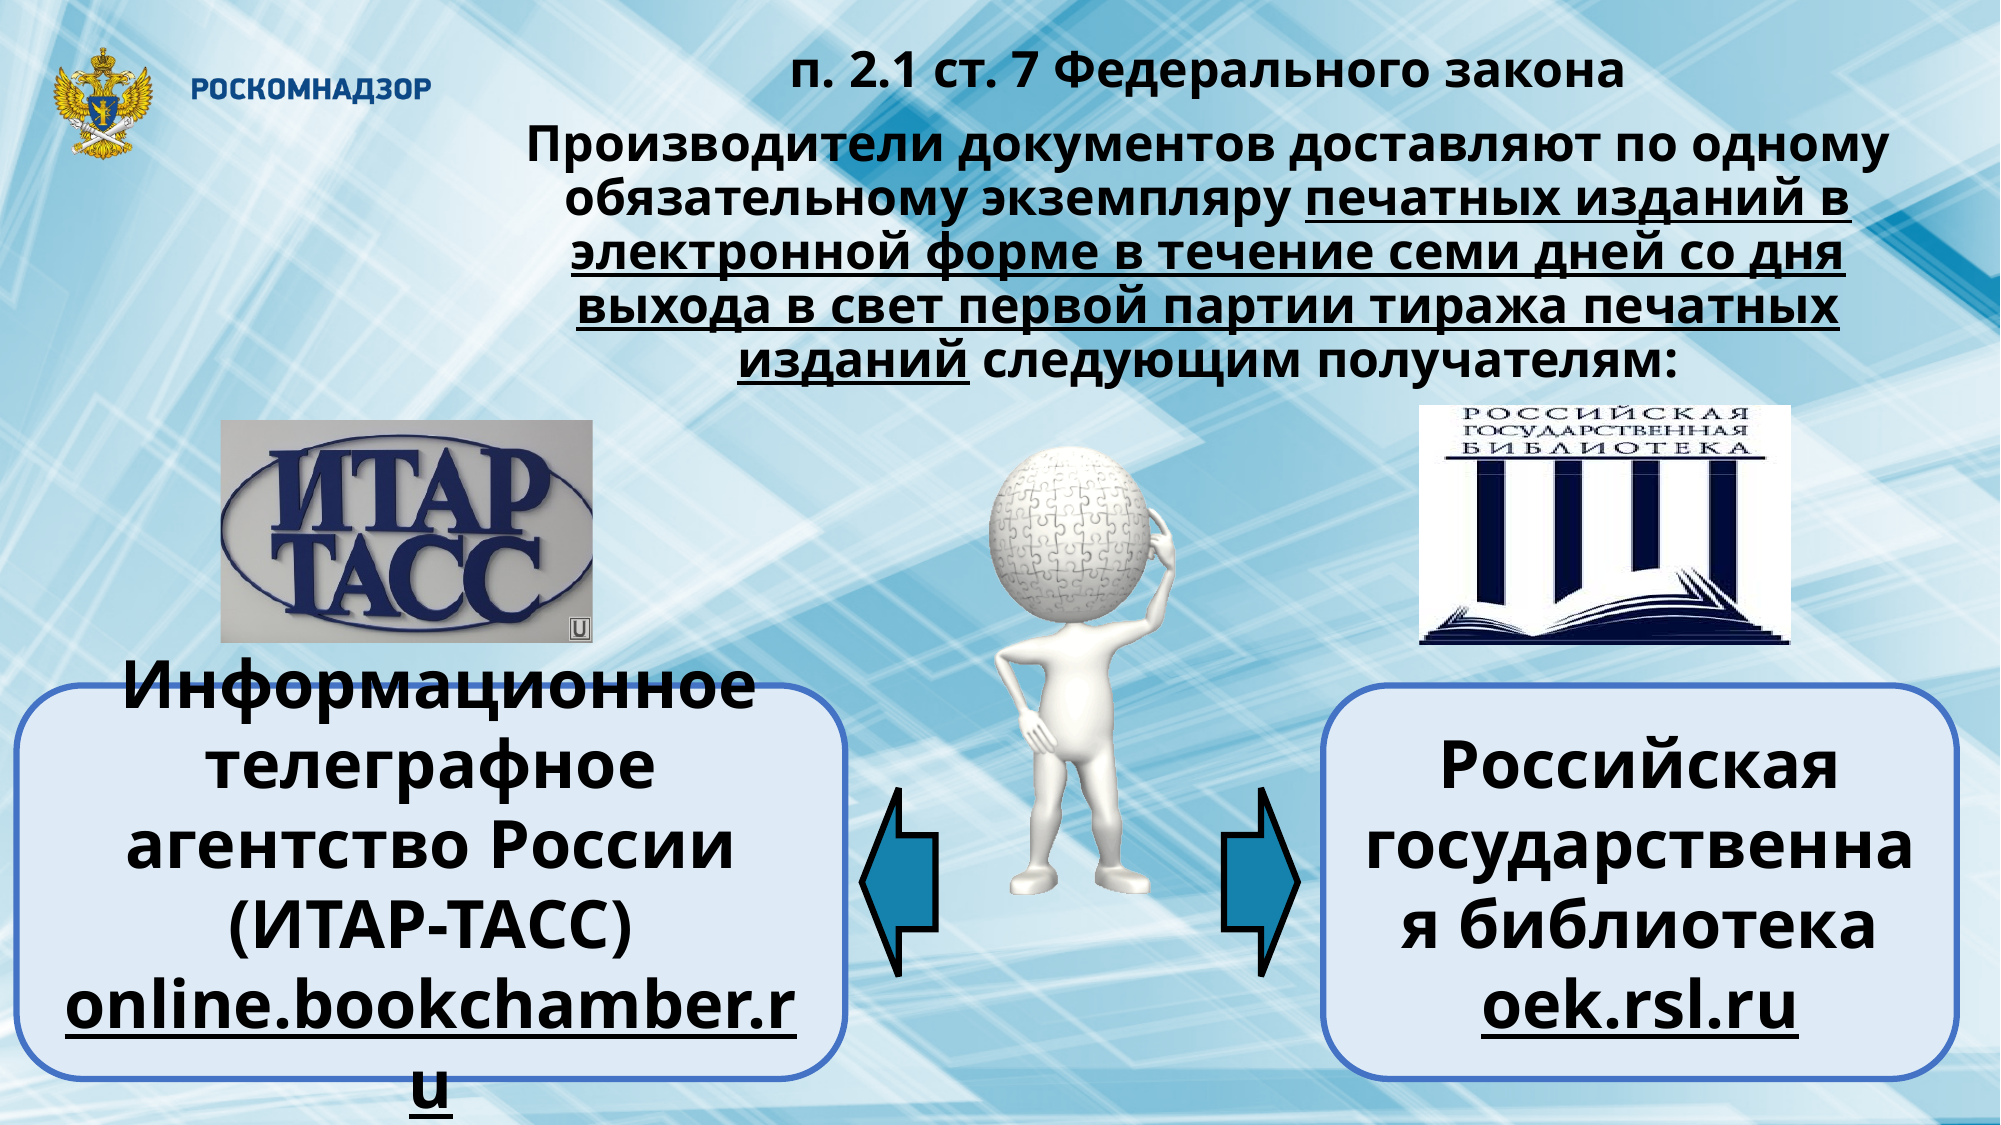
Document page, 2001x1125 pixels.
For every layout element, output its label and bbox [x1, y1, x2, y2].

picture [25, 34, 182, 173]
picture [1419, 405, 1791, 645]
picture [960, 426, 1182, 964]
picture [220, 420, 593, 643]
list [0, 0, 2000, 1125]
picture [190, 76, 431, 106]
